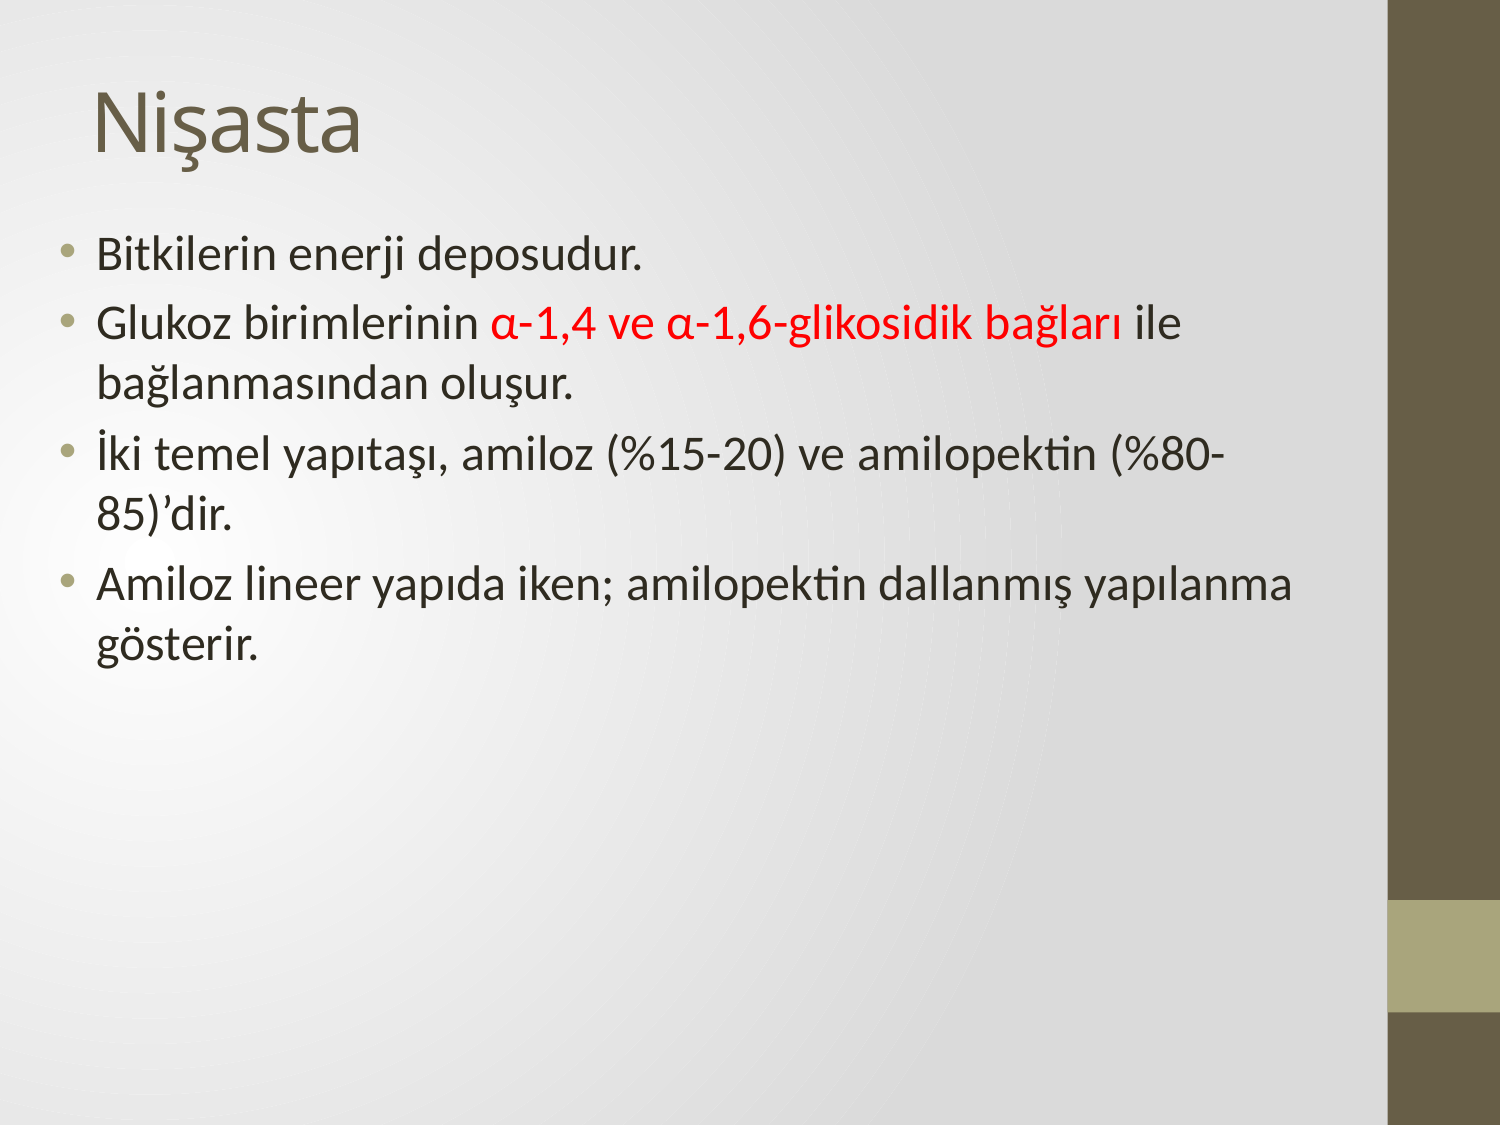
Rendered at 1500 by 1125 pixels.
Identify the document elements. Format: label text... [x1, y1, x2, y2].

list Bitkilerin enerji deposudur. Glukoz birimlerinin α-1,4 ve α-1,6-glikosidik bağları ile bağlanmasından oluşur. İki temel yapıtaşı, amiloz (%15-20) ve amilopektin (%80-85)’dir. Amiloz lineer yapıda iken; amilopektin dallanmış yapılanma gösterir. [24, 212, 1338, 1000]
title Nişasta [75, 50, 1325, 189]
